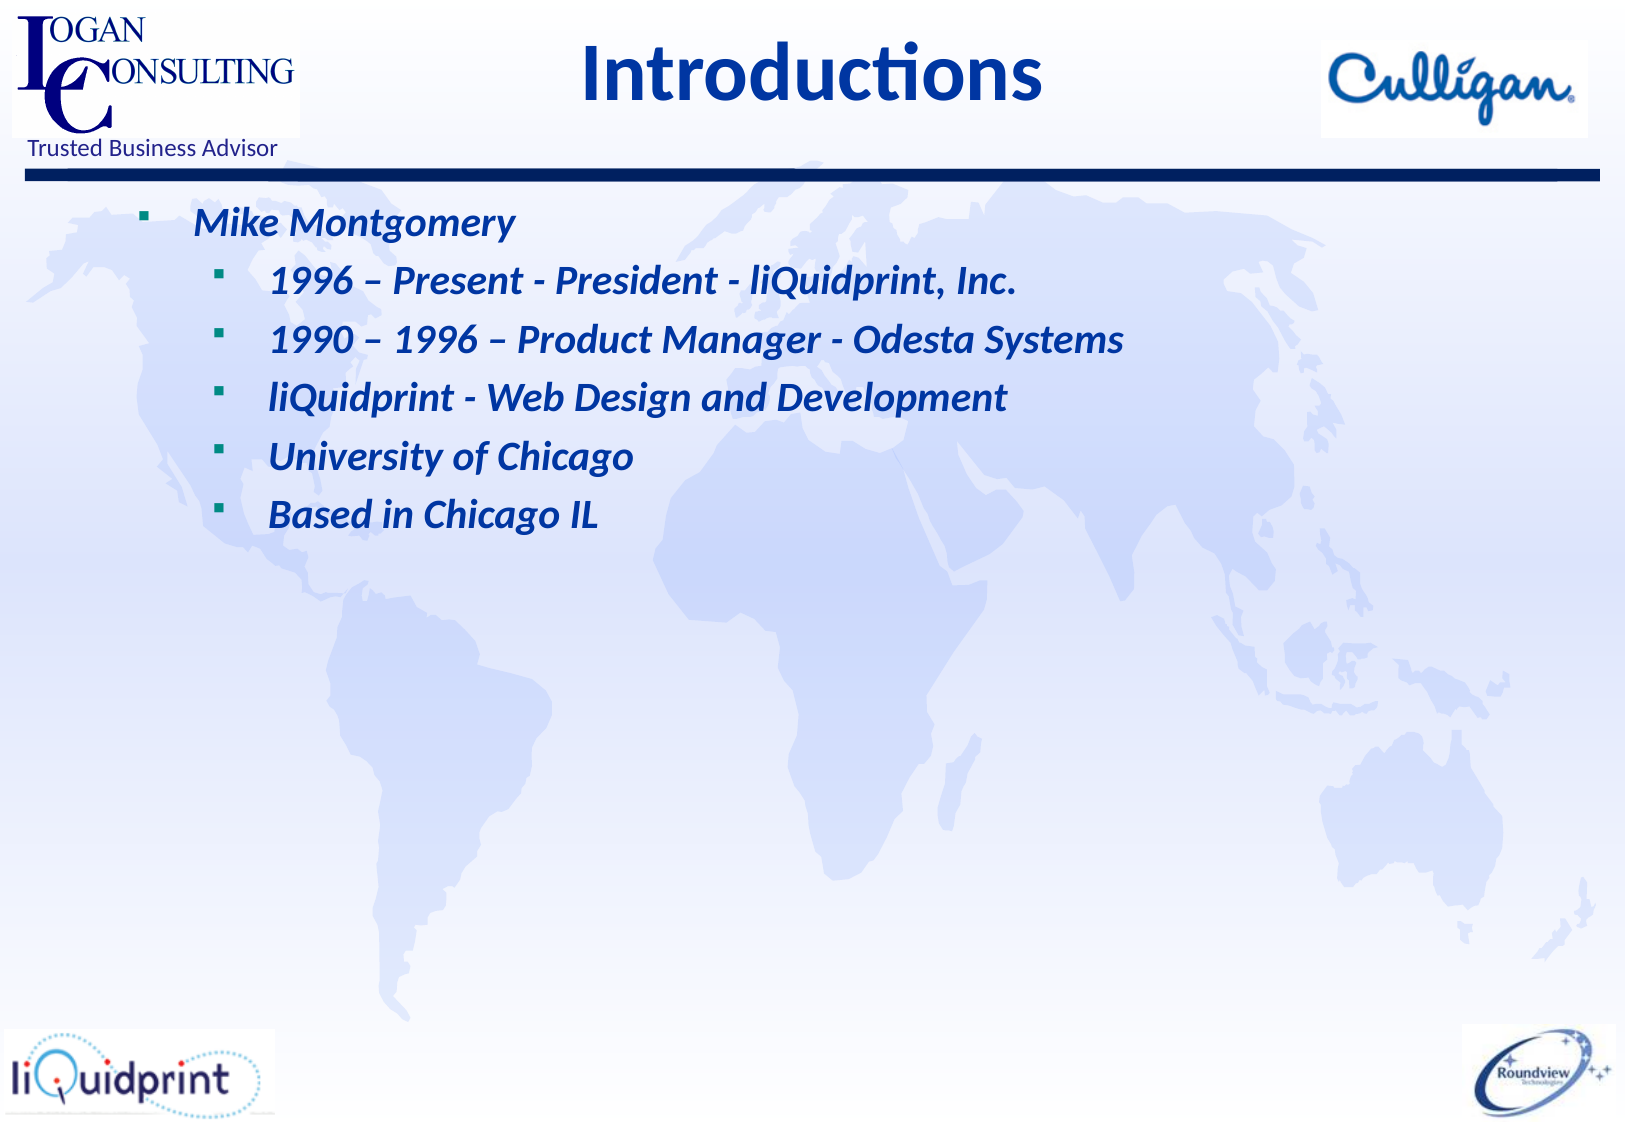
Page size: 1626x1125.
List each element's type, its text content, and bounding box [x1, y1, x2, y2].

text_box Introductions [121, 9, 1504, 125]
text_box Mike Montgomery 1996 – Present - President - liQuidprint, Inc. 1990 – 1996 – Product Manager - Odesta Systems liQuidprint - Web Design and Development University of Chicago Based in Chicago IL [121, 187, 1517, 1050]
picture [4, 1029, 275, 1125]
picture [12, 12, 300, 138]
picture [1321, 40, 1588, 138]
picture [1462, 1024, 1616, 1122]
